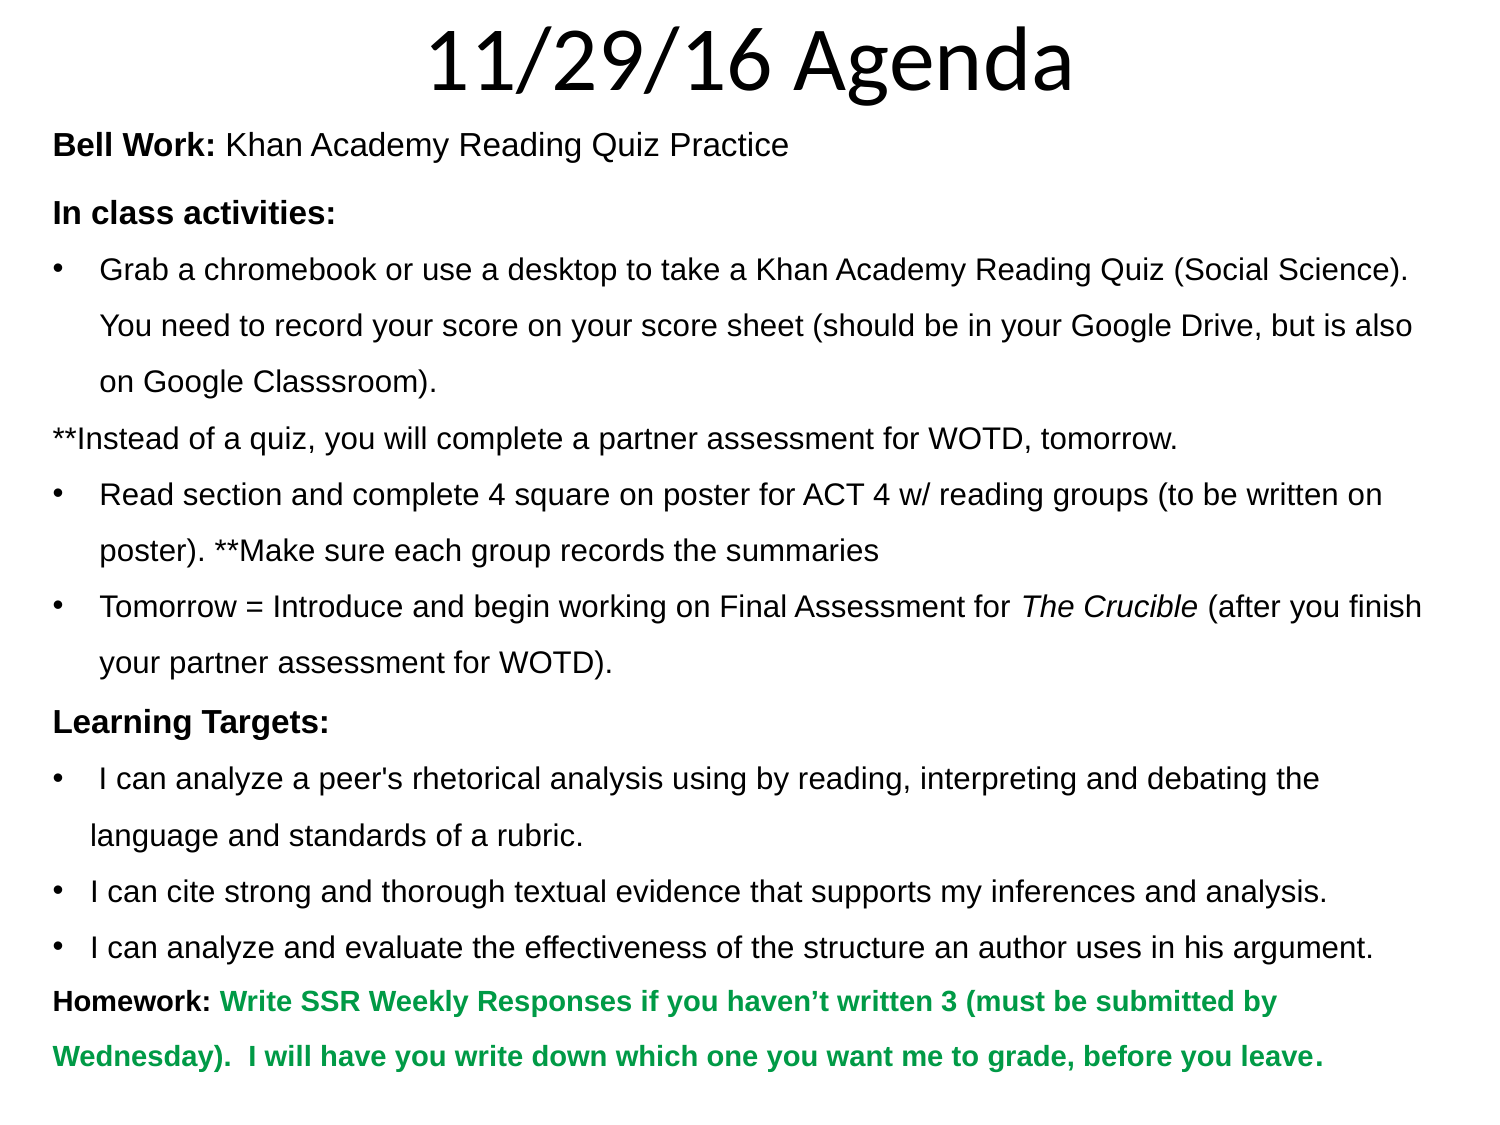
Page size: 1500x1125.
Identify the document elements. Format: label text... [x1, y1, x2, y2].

list Bell Work: Khan Academy Reading Quiz Practice In class activities: Grab a chromebook or use a desktop to take a Khan Academy Reading Quiz (Social Science). You need to record your score on your score sheet (should be in your Google Drive, but is also on Google Classsroom). **Instead of a quiz, you will complete a partner assessment for WOTD, tomorrow. Read section and complete 4 square on poster for ACT 4 w/ reading groups (to be written on poster). **Make sure each group records the summaries Tomorrow = Introduce and begin working on Final Assessment for The Crucible (after you finish your partner assessment for WOTD). Learning Targets: I can analyze a peer's rhetorical analysis using by reading, interpreting and debating the language and standards of a rubric. I can cite strong and thorough textual evidence that supports my inferences and analysis. I can analyze and evaluate the effectiveness of the structure an author uses in his argument. Homework: Write SSR Weekly Responses if you haven’t written 3 (must be submitted by Wednesday). I will have you write down which one you want me to grade, before you leave. [37, 87, 1450, 963]
title 11/29/16 Agenda [112, 8, 1388, 87]
